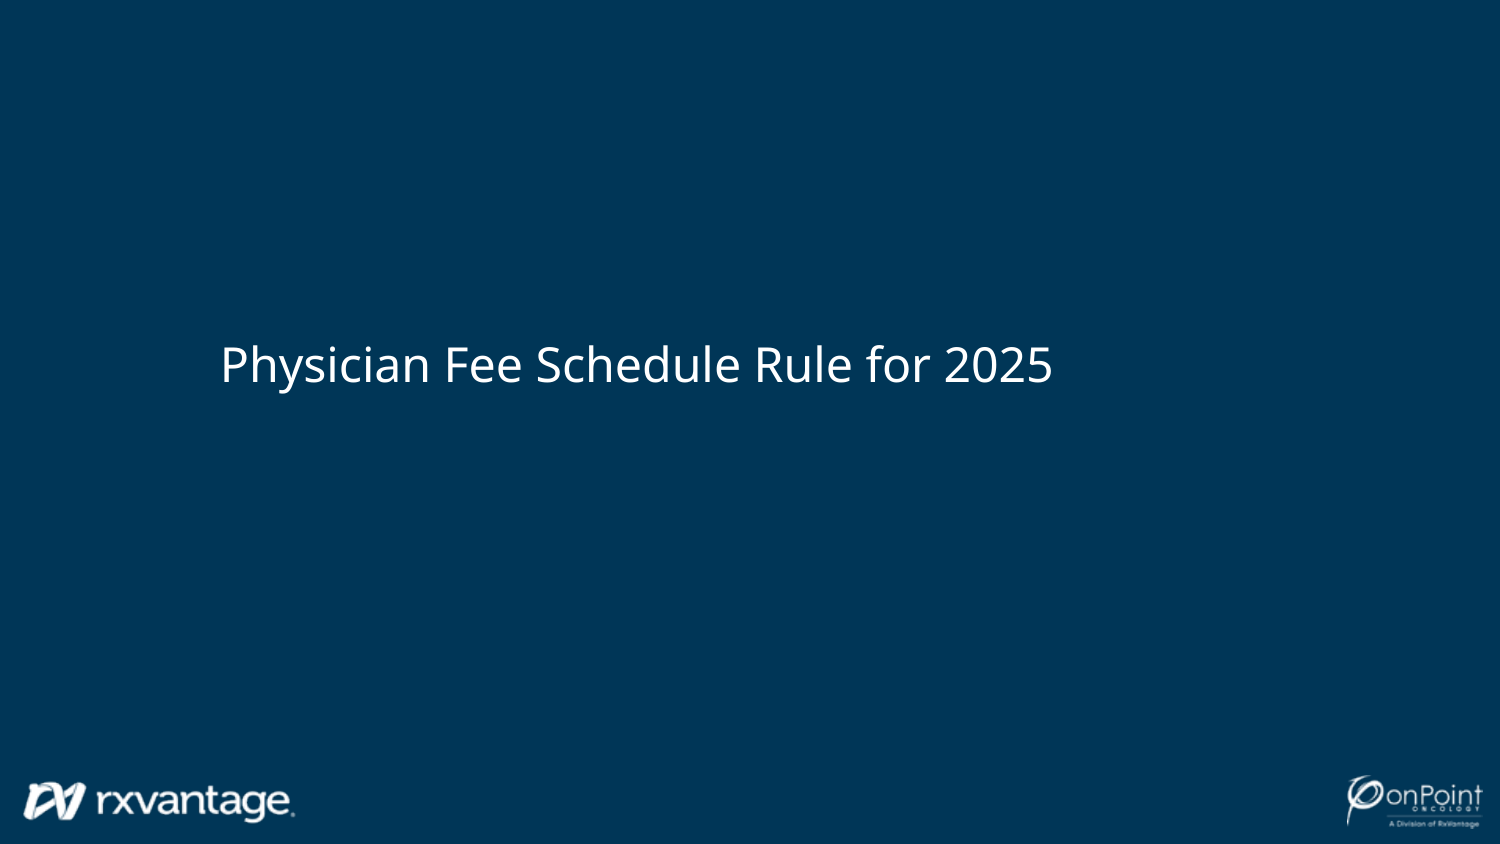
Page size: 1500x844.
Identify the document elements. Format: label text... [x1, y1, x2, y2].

picture [1347, 775, 1483, 829]
title Physician Fee Schedule Rule for 2025 [106, 318, 1169, 466]
picture [16, 775, 307, 829]
